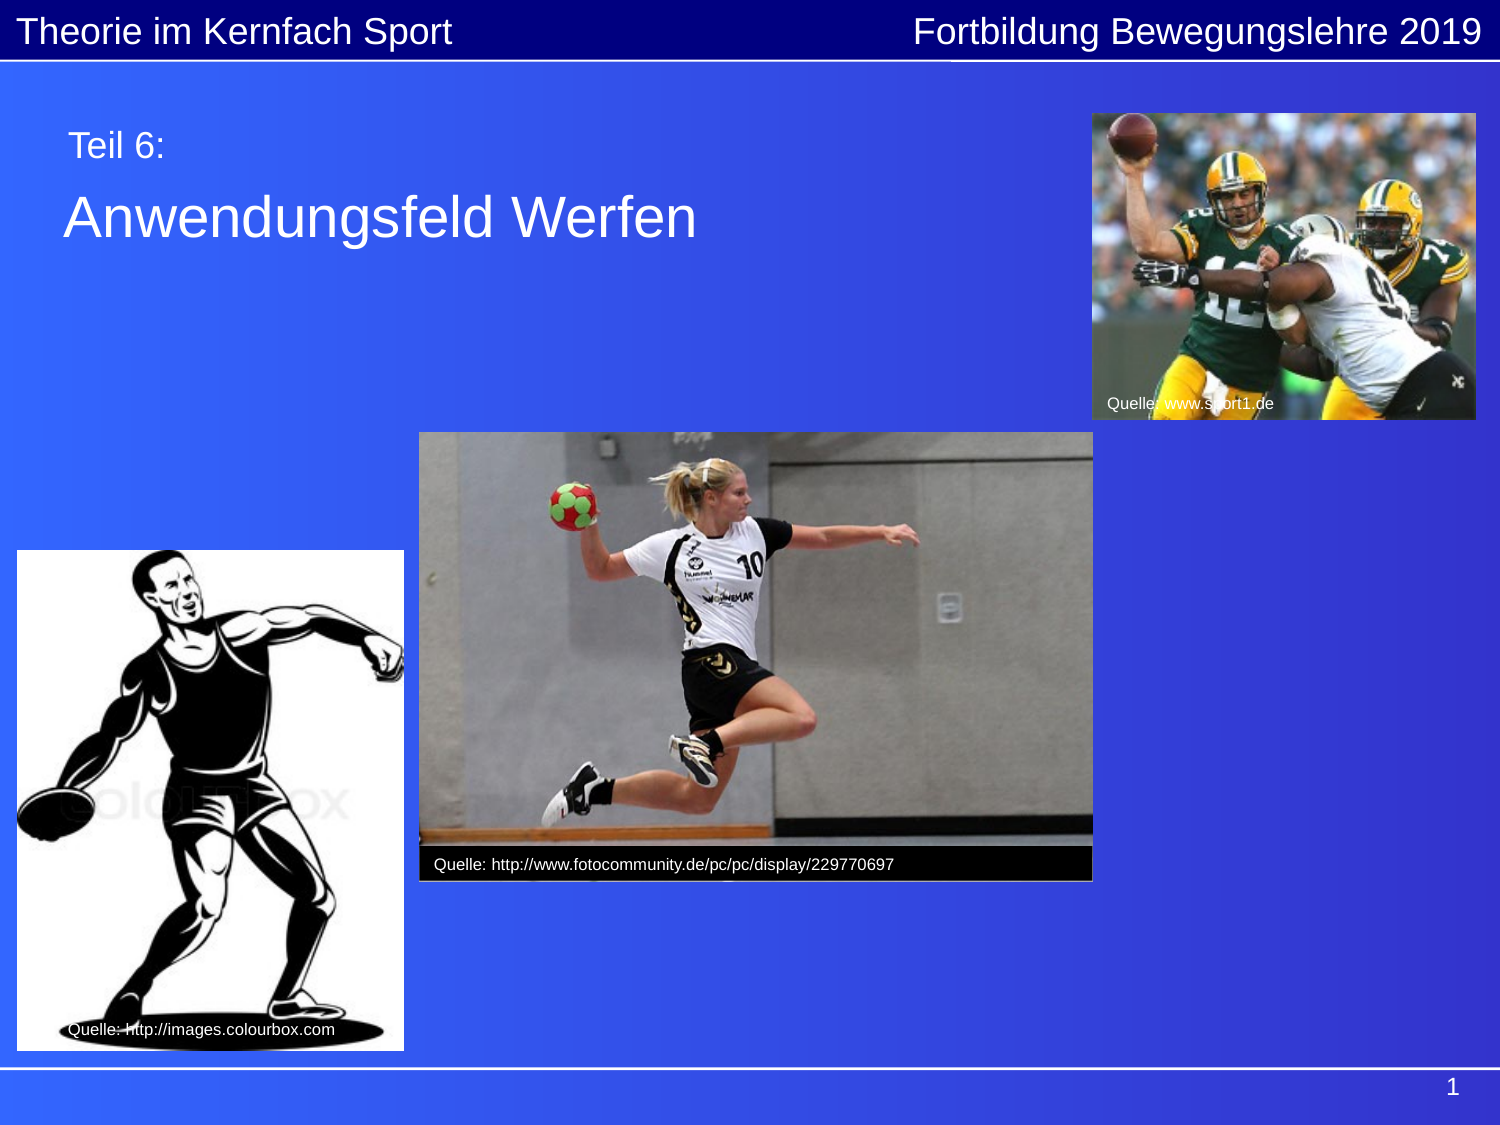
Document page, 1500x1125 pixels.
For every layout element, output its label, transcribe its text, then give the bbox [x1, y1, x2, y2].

footer [512, 1062, 988, 1101]
slide_number 1 [1162, 1062, 1476, 1101]
text_box Teil 6: [53, 113, 857, 174]
picture [1092, 113, 1476, 421]
picture [17, 550, 404, 1052]
text_box Anwendungsfeld Werfen [49, 171, 758, 257]
picture [419, 432, 1093, 882]
